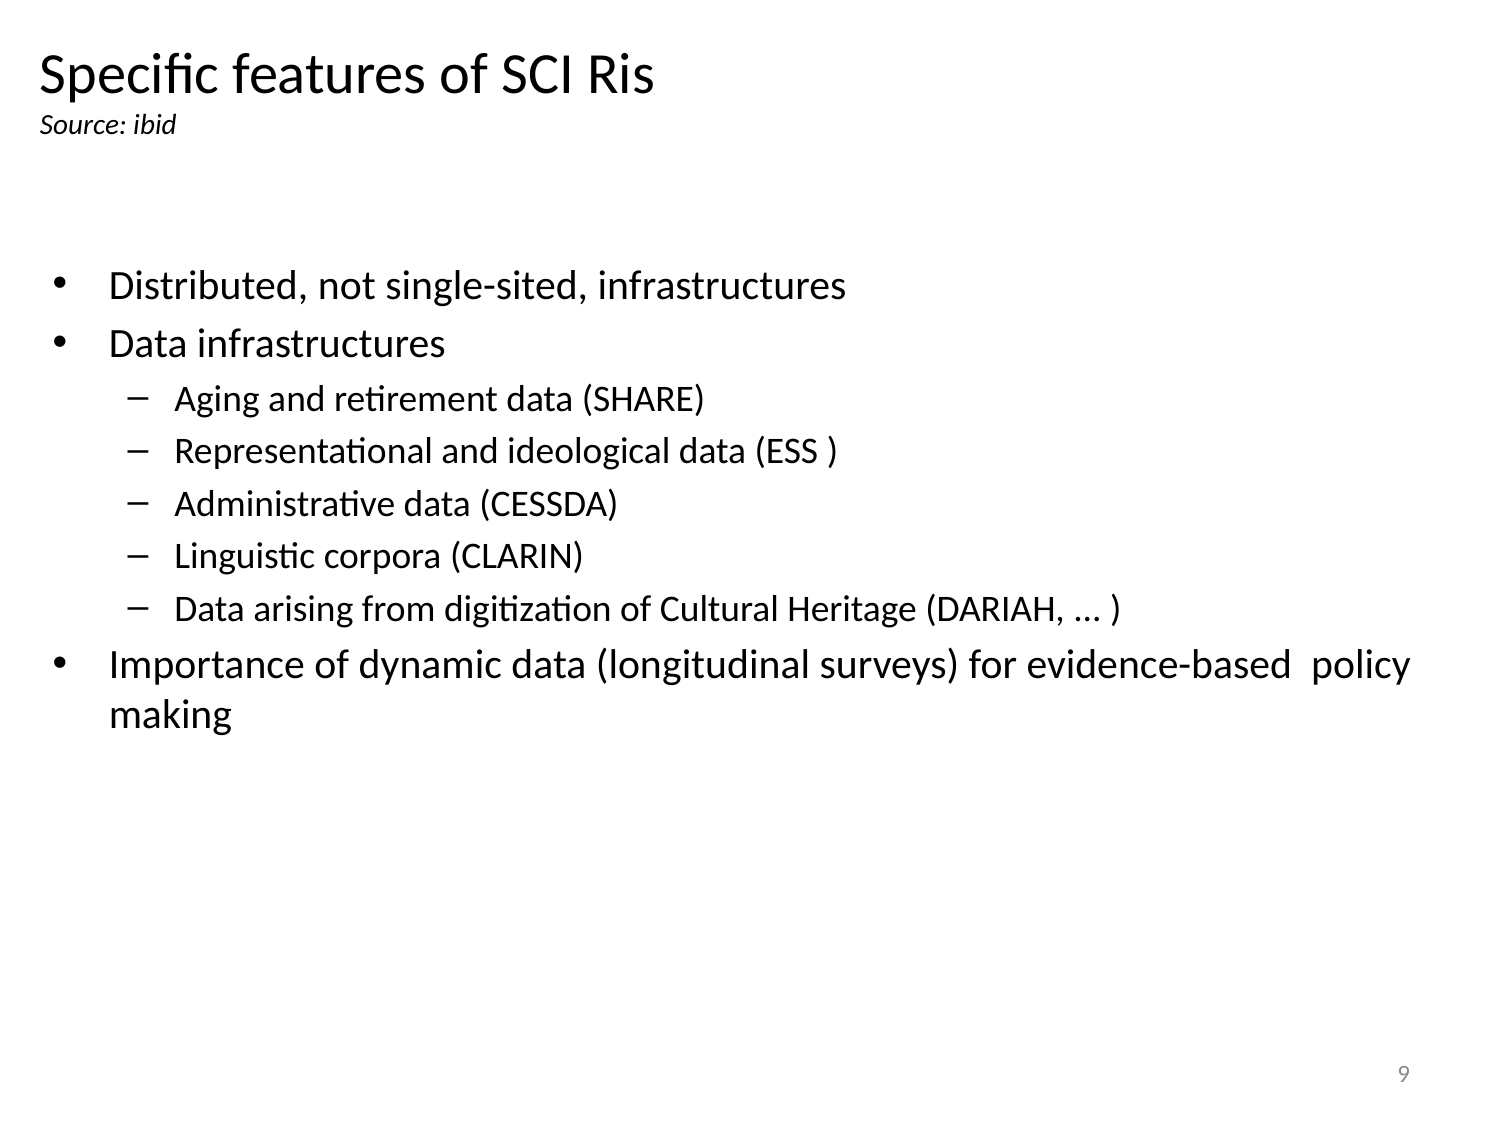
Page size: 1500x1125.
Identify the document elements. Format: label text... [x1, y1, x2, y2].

title Specific features of SCI Ris Source: ibid [24, 12, 1500, 163]
slide_number 9 [1074, 1042, 1425, 1103]
list Distributed, not single-sited, infrastructures Data infrastructures Aging and retirement data (SHARE) Representational and ideological data (ESS ) Administrative data (CESSDA) Linguistic corpora (CLARIN) Data arising from digitization of Cultural Heritage (DARIAH, ... ) Importance of dynamic data (longitudinal surveys) for evidence-based policy making [37, 249, 1463, 1005]
